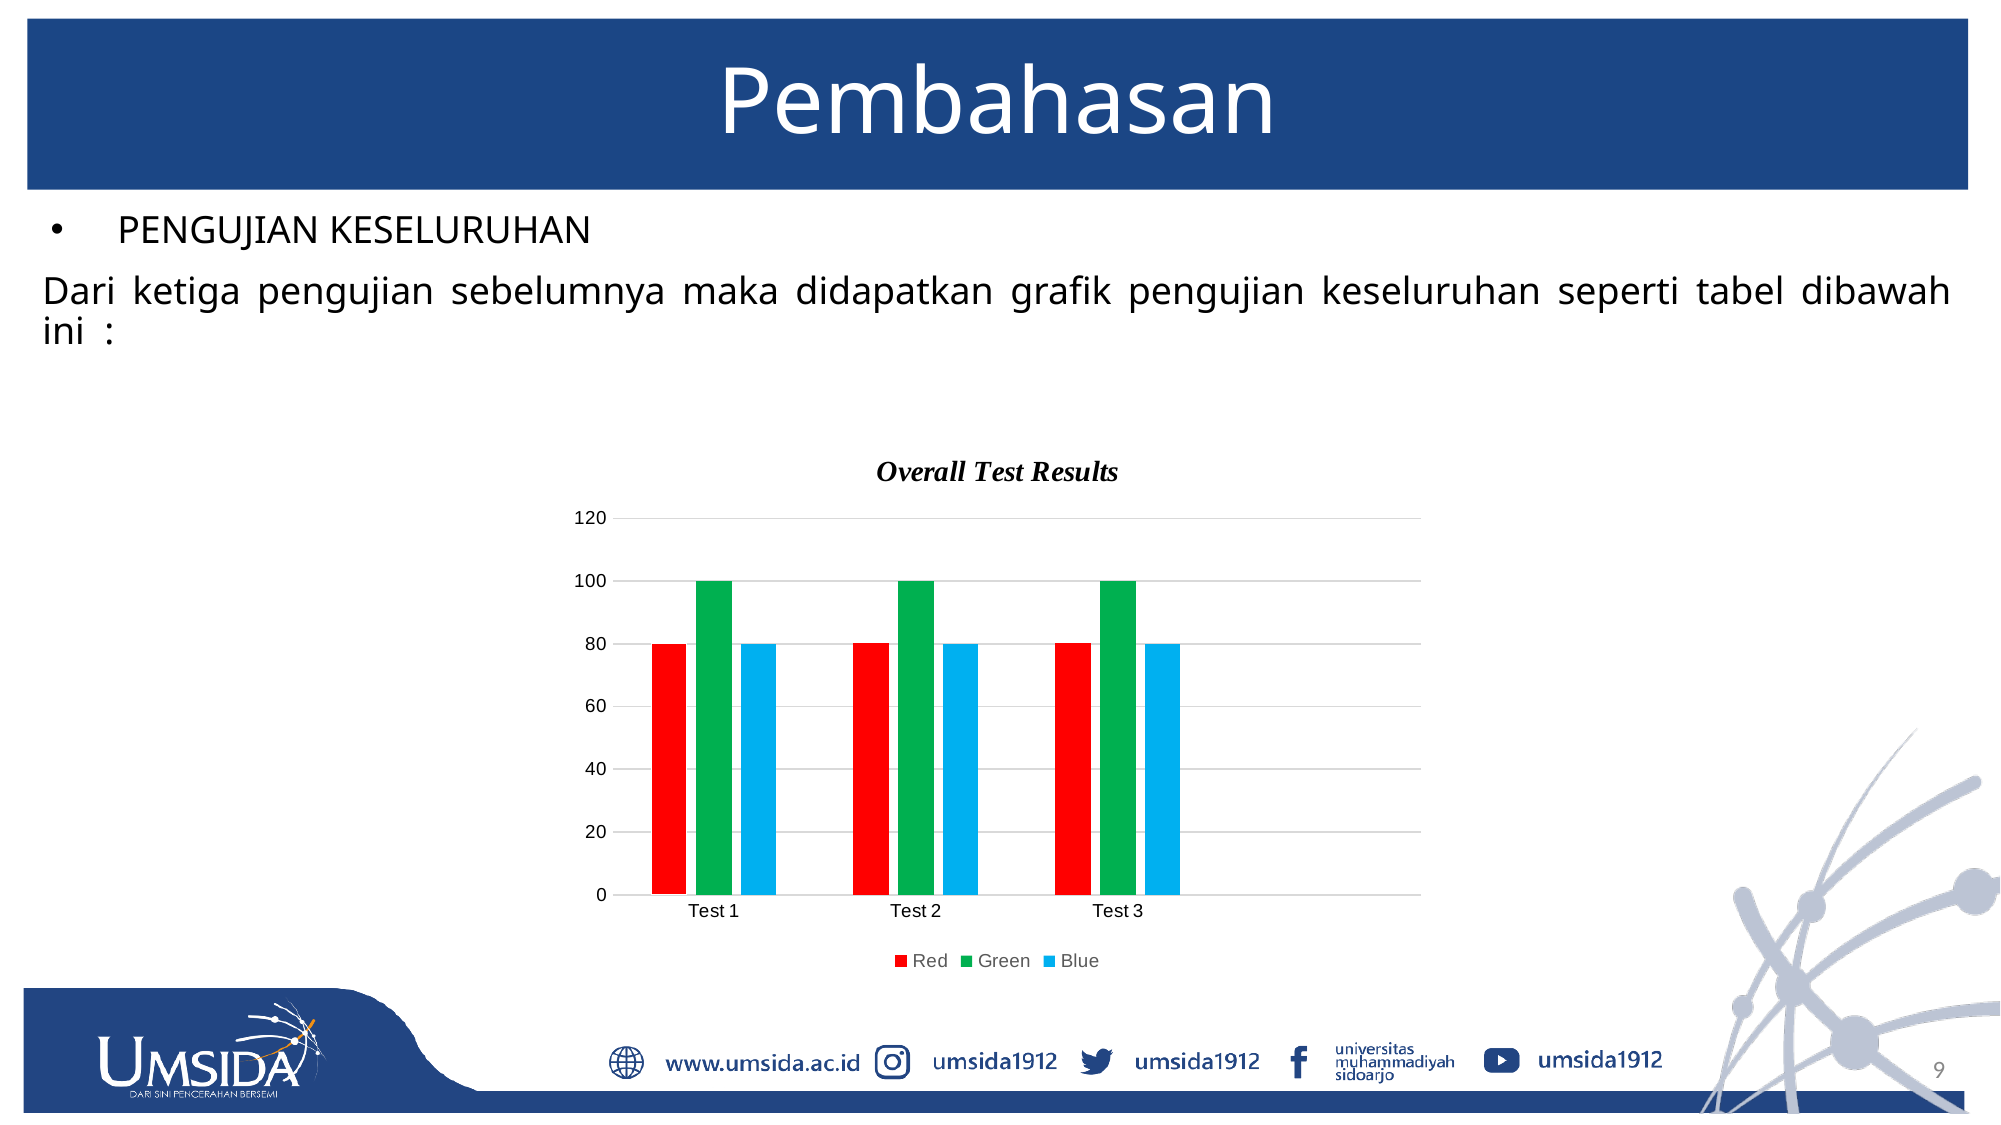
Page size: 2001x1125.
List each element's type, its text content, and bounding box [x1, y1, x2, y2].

title Pembahasan [27, 18, 1969, 190]
picture [23, 51, 2001, 1114]
chart [556, 426, 1440, 979]
list PENGUJIAN KESELURUHAN Dari ketiga pengujian sebelumnya maka didapatkan grafik pengujian keseluruhan seperti tabel dibawah ini : [27, 203, 1969, 1039]
